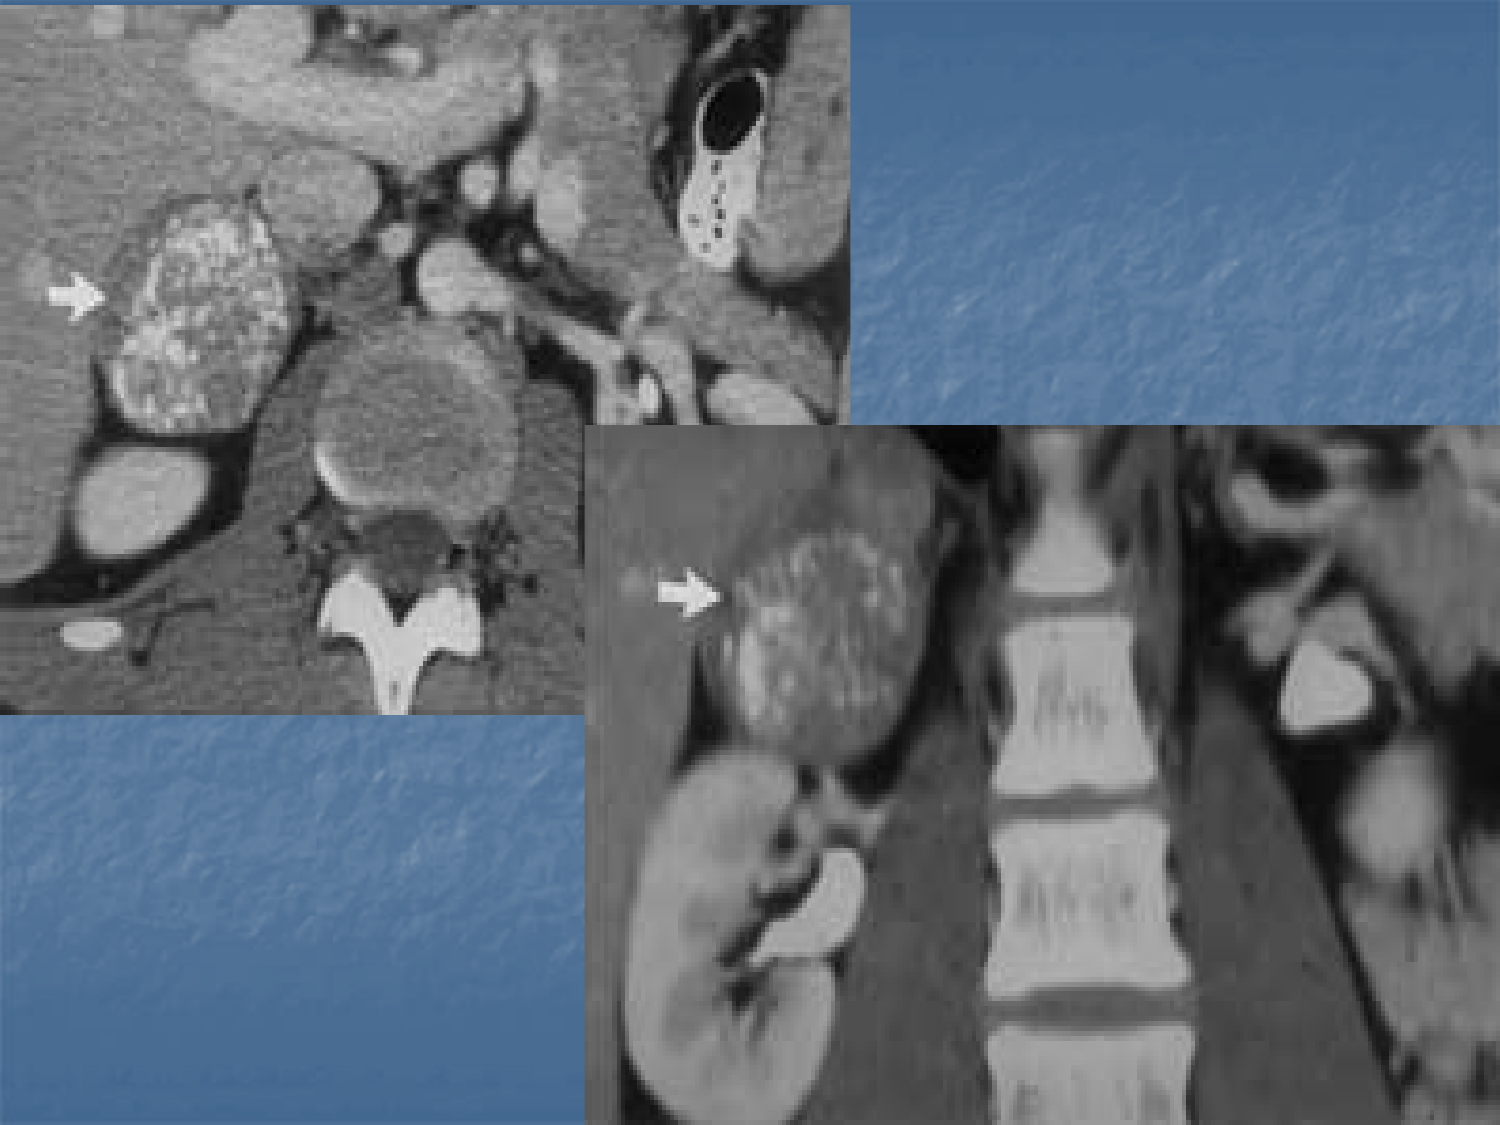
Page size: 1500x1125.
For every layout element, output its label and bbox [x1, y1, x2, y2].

picture [584, 425, 1500, 1125]
list [0, 5, 851, 715]
